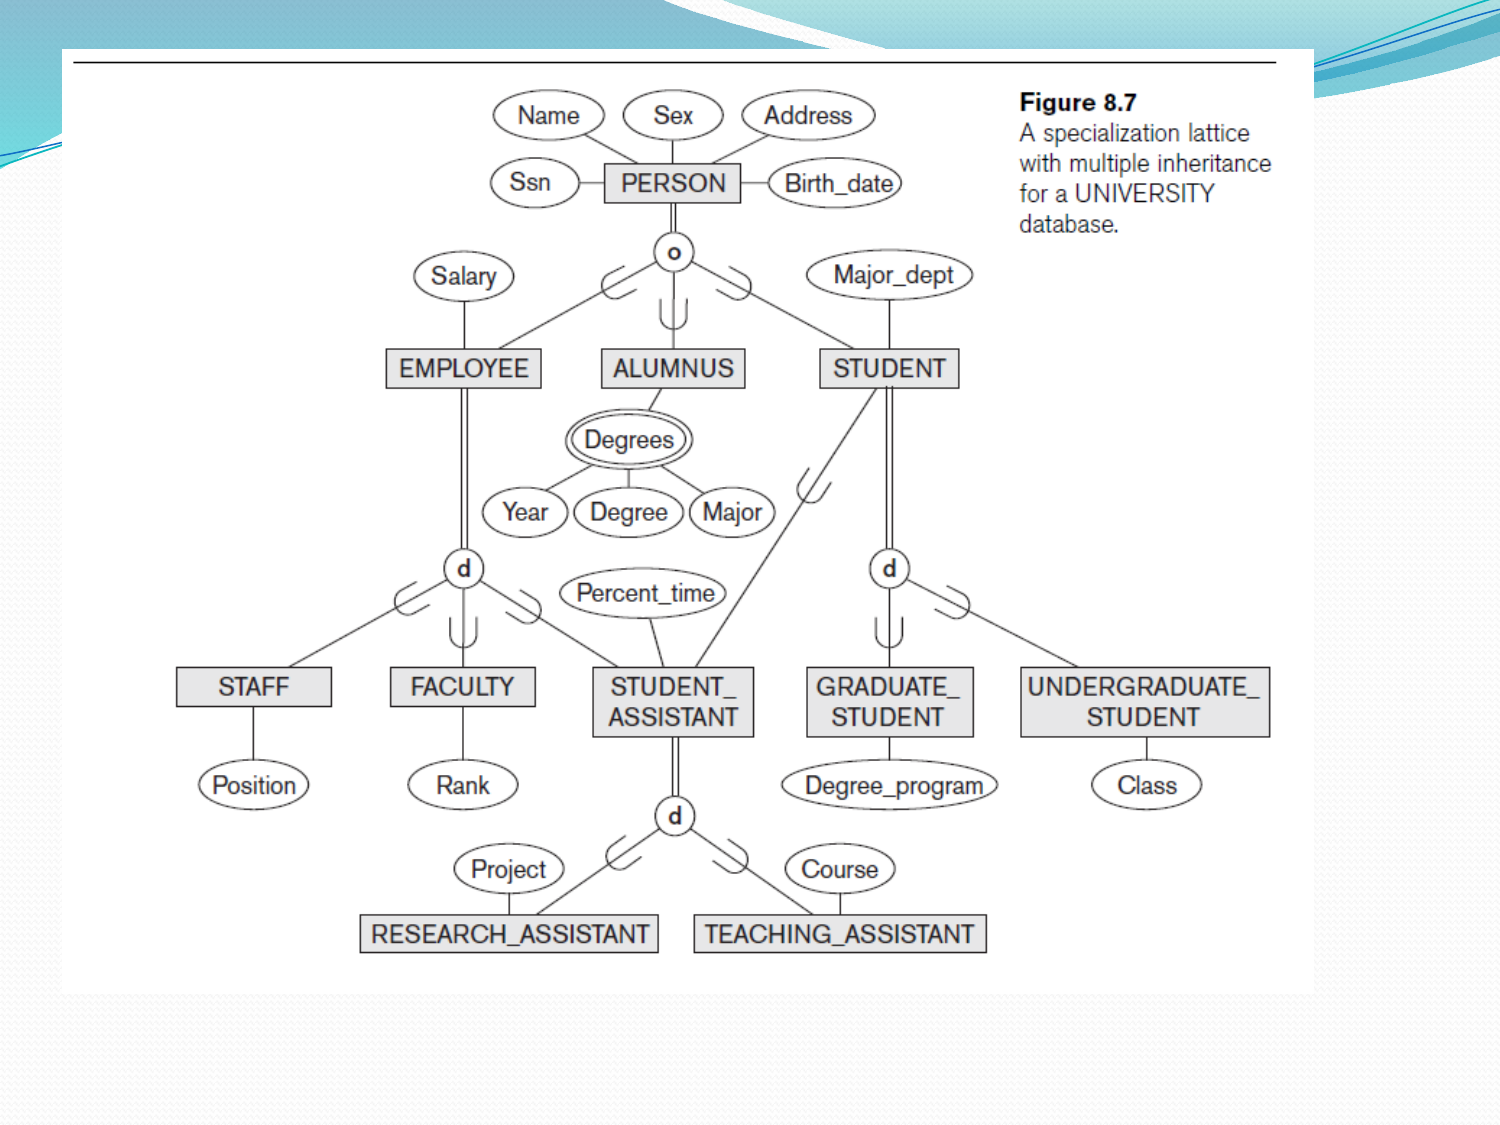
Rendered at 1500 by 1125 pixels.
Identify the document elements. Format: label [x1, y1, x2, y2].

picture [62, 49, 1315, 994]
